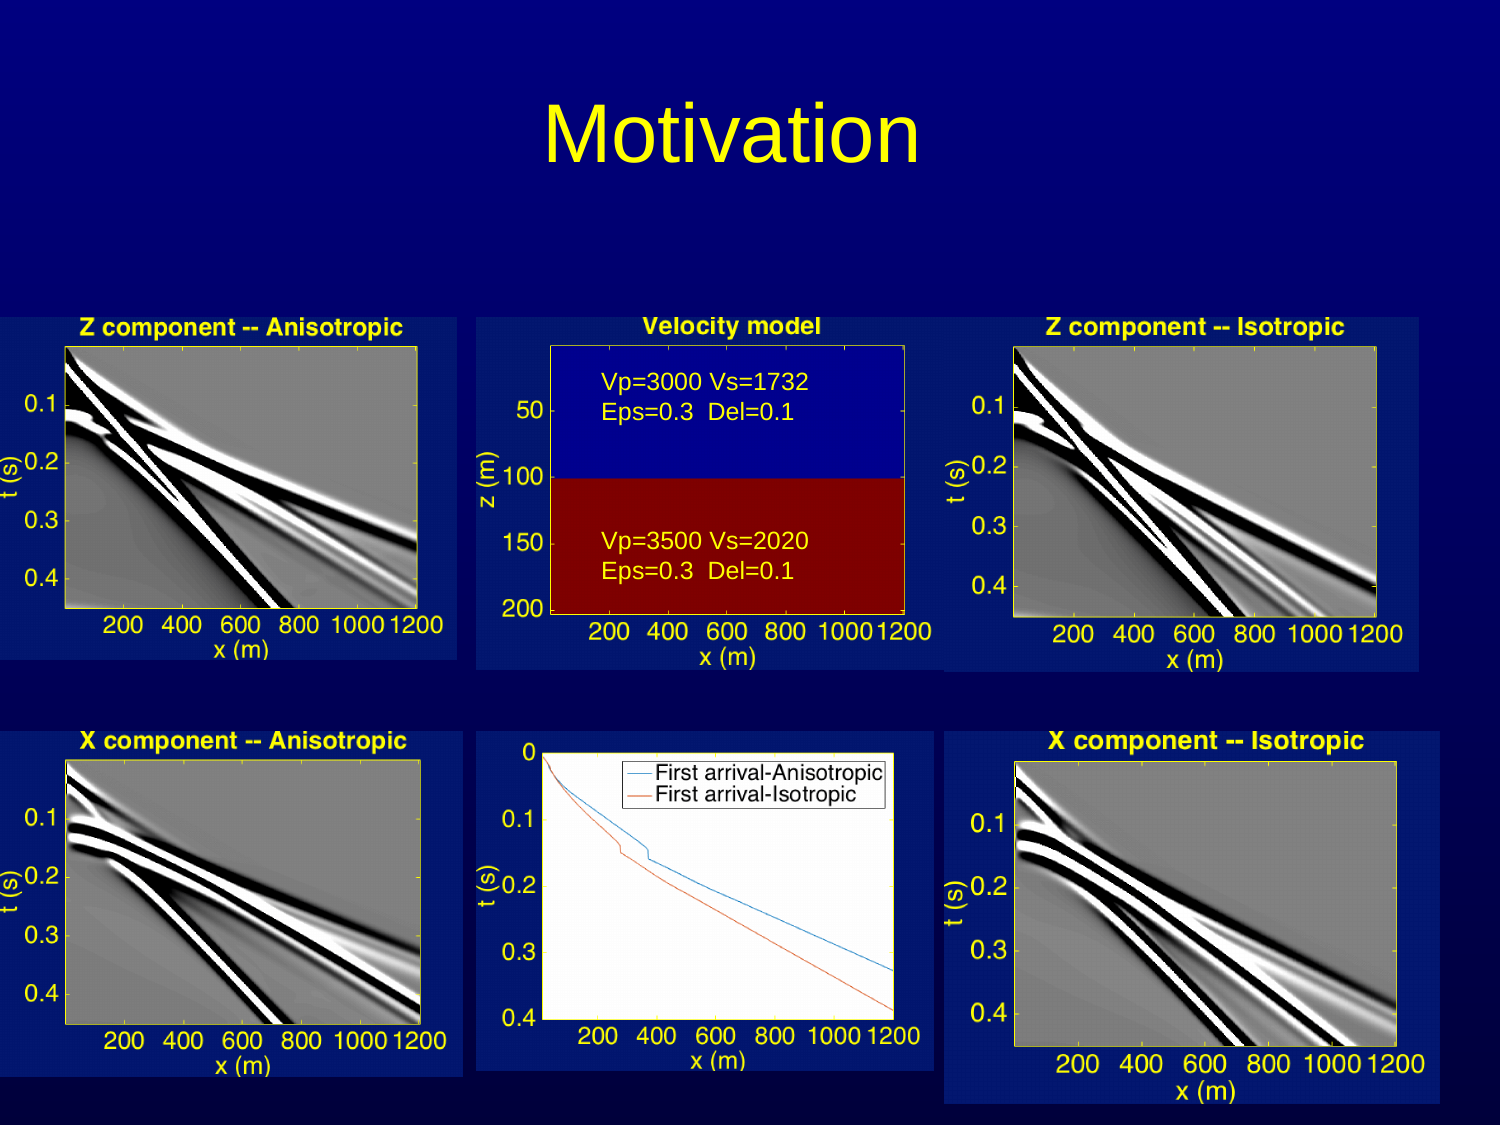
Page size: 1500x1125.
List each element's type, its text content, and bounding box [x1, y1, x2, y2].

text_box Motivation [73, 71, 1390, 186]
picture [475, 731, 934, 1071]
picture [0, 730, 463, 1077]
picture [0, 317, 457, 661]
picture [943, 731, 1441, 1104]
picture [475, 317, 1419, 672]
